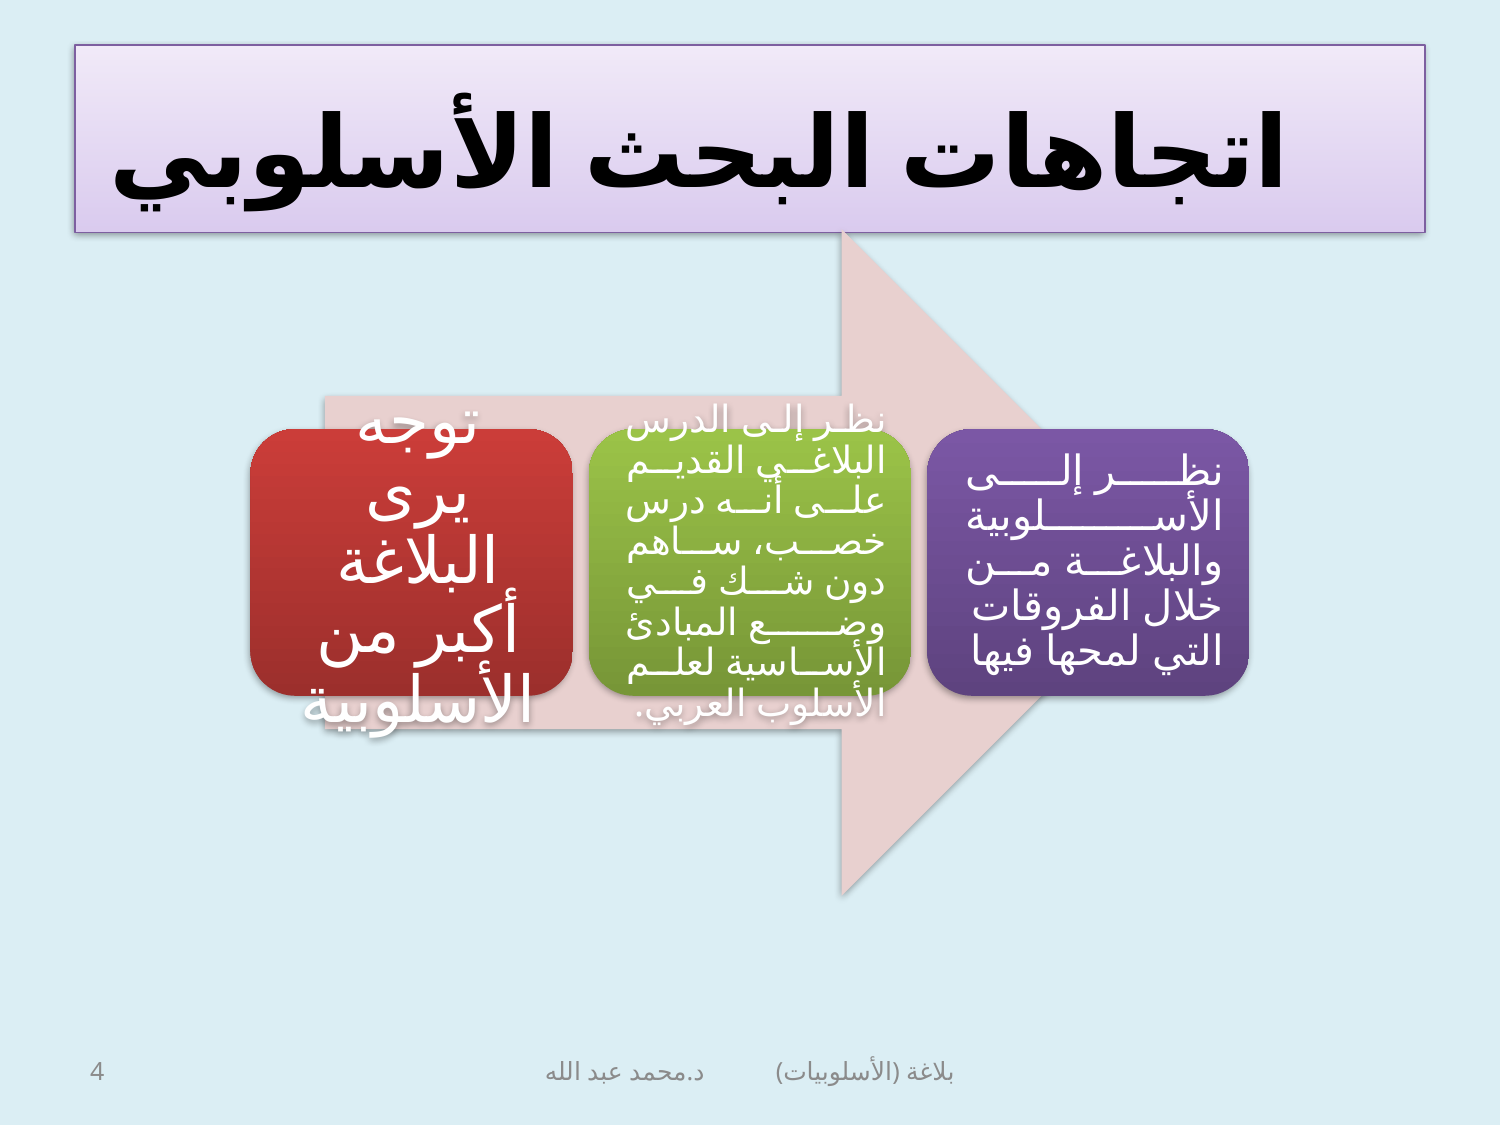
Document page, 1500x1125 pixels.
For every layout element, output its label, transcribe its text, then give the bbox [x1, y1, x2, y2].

slide_number 4 [75, 1042, 425, 1103]
title اتجاهات البحث الأسلوبي [74, 44, 1426, 233]
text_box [249, 228, 1251, 897]
list [75, 262, 1425, 1005]
footer بلاغة (الأسلوبيات) د.محمد عبد الله [512, 1042, 988, 1103]
